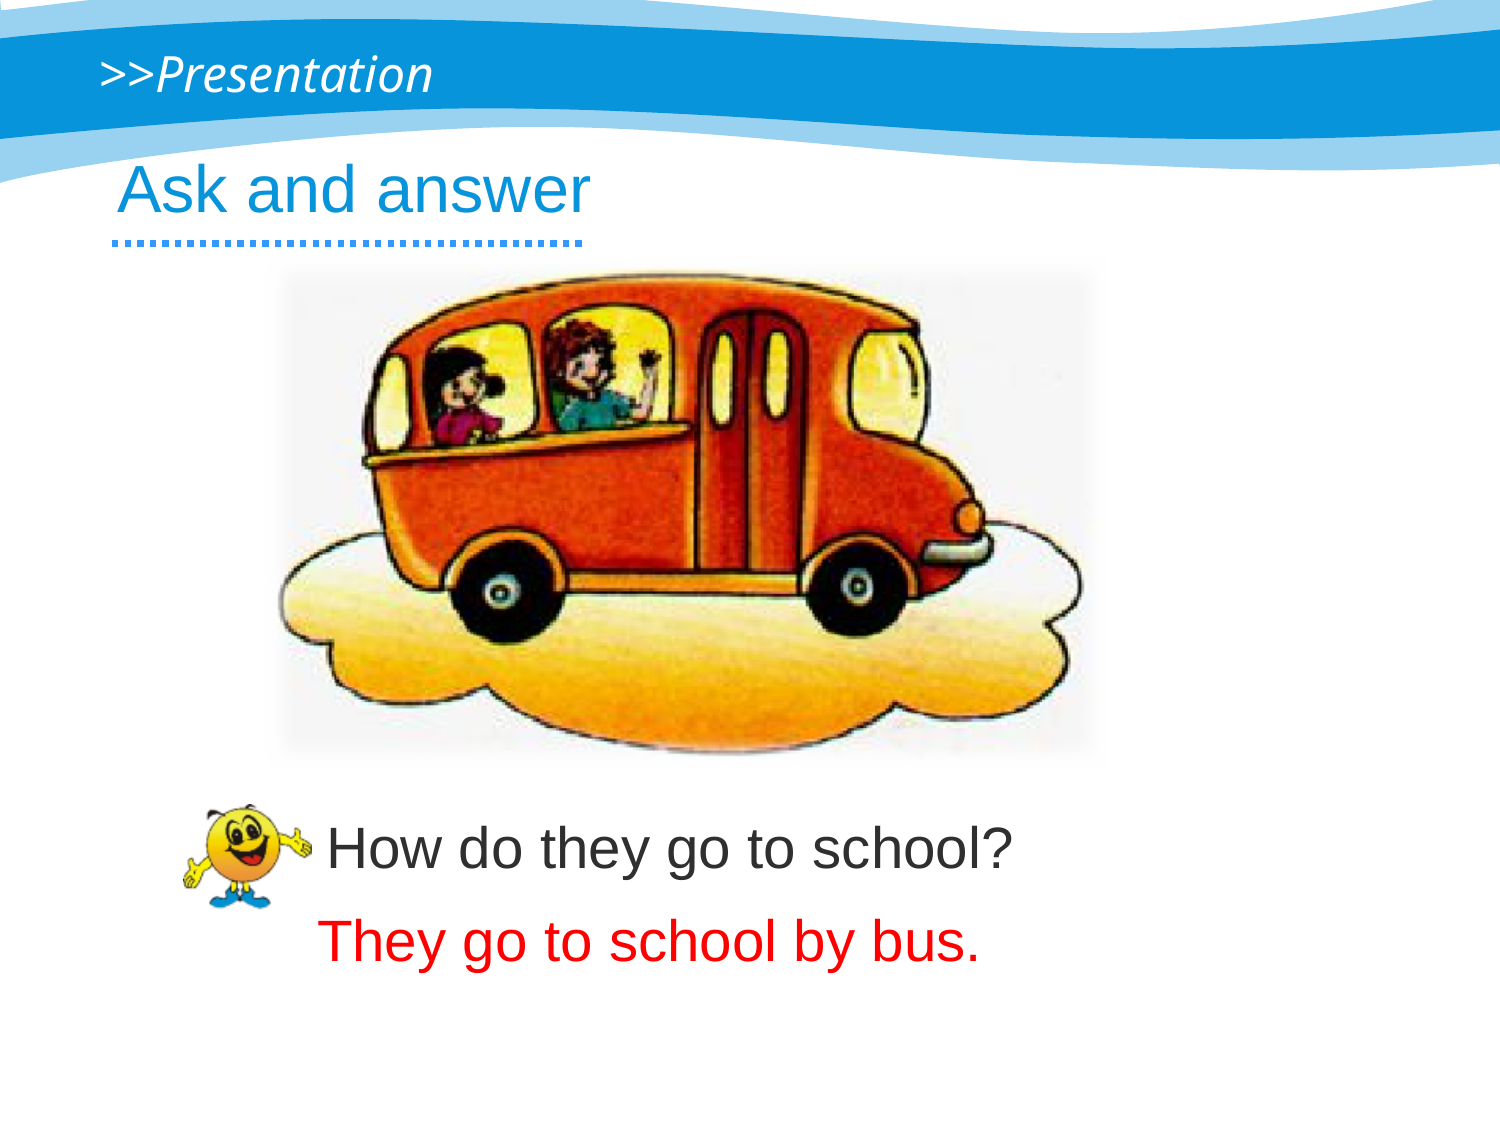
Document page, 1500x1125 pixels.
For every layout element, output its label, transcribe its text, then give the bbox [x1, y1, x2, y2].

picture [183, 804, 312, 914]
text_box They go to school by bus. [302, 895, 999, 981]
picture [265, 255, 1108, 769]
text_box How do they go to school? [311, 802, 1030, 888]
text_box Ask and answer [102, 138, 750, 224]
title >>Presentation [83, 41, 603, 157]
